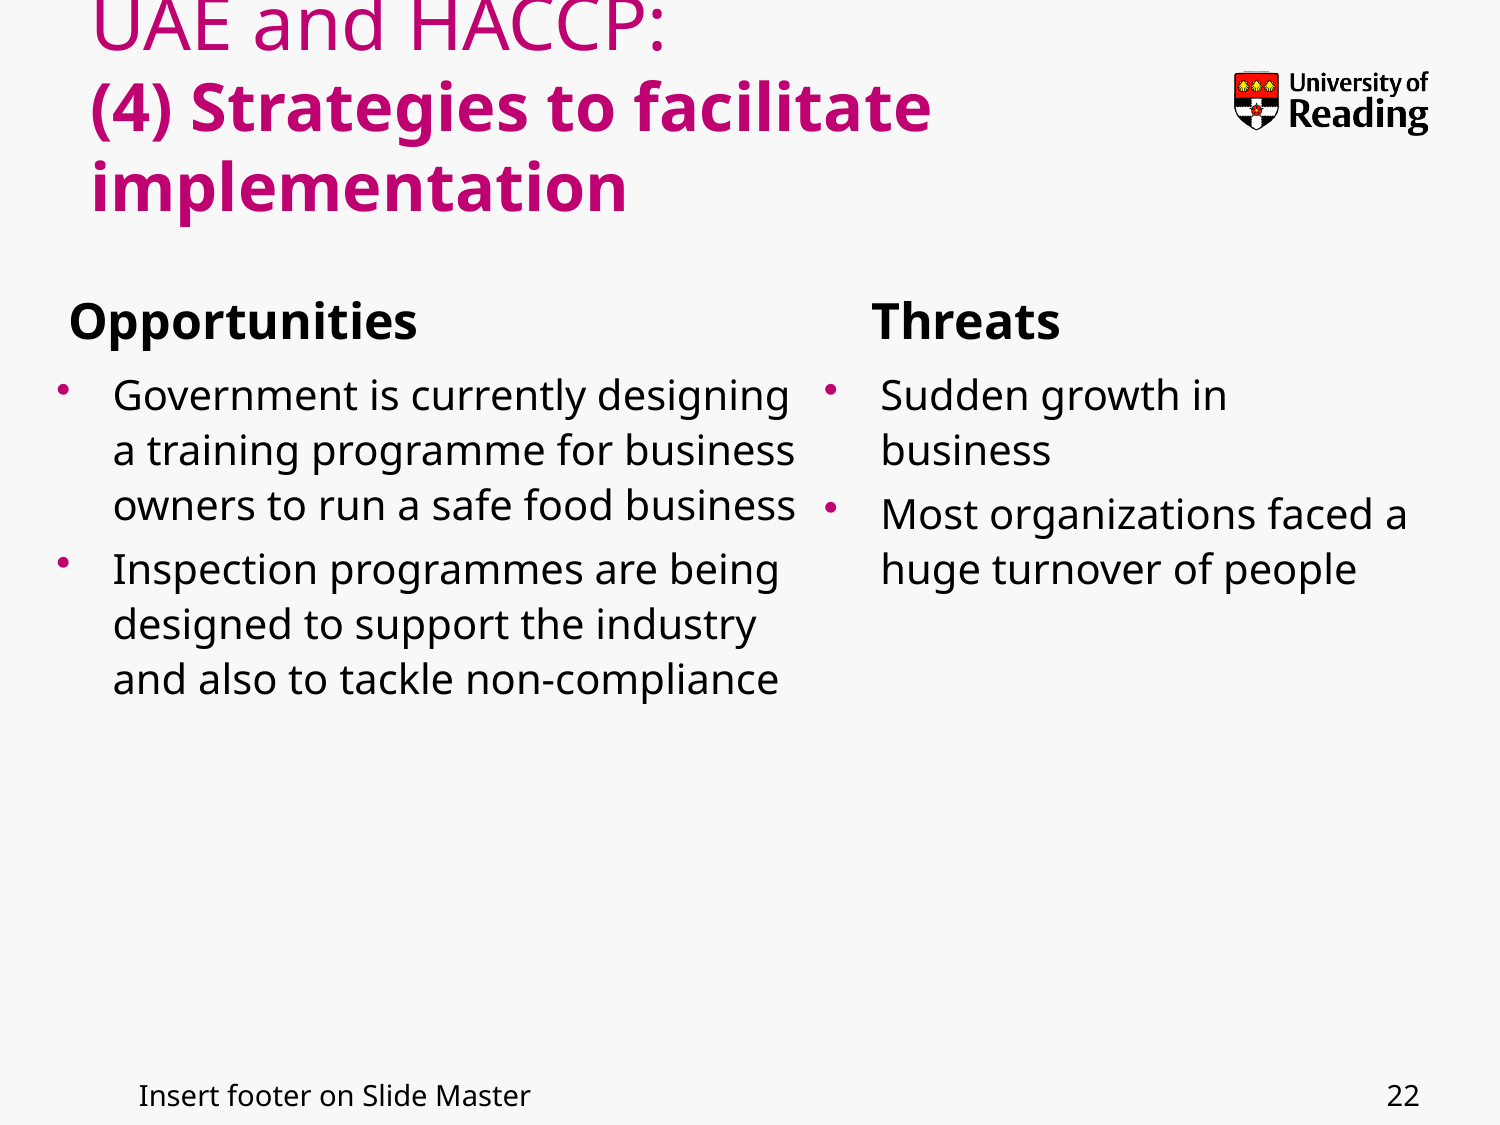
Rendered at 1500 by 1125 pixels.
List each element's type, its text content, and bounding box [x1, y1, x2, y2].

list Sudden growth in business Most organizations faced a huge turnover of people [808, 356, 1426, 1006]
list Government is currently designing a training programme for business owners to run a safe food business Inspection programmes are being designed to support the industry and also to tackle non-compliance [41, 356, 808, 1006]
title UAE and HACCP: (4) Strategies to facilitate implementation [74, 44, 1426, 233]
slide_number 22 [1323, 1069, 1436, 1125]
list Threats [856, 251, 1426, 356]
list Opportunities [52, 251, 738, 356]
